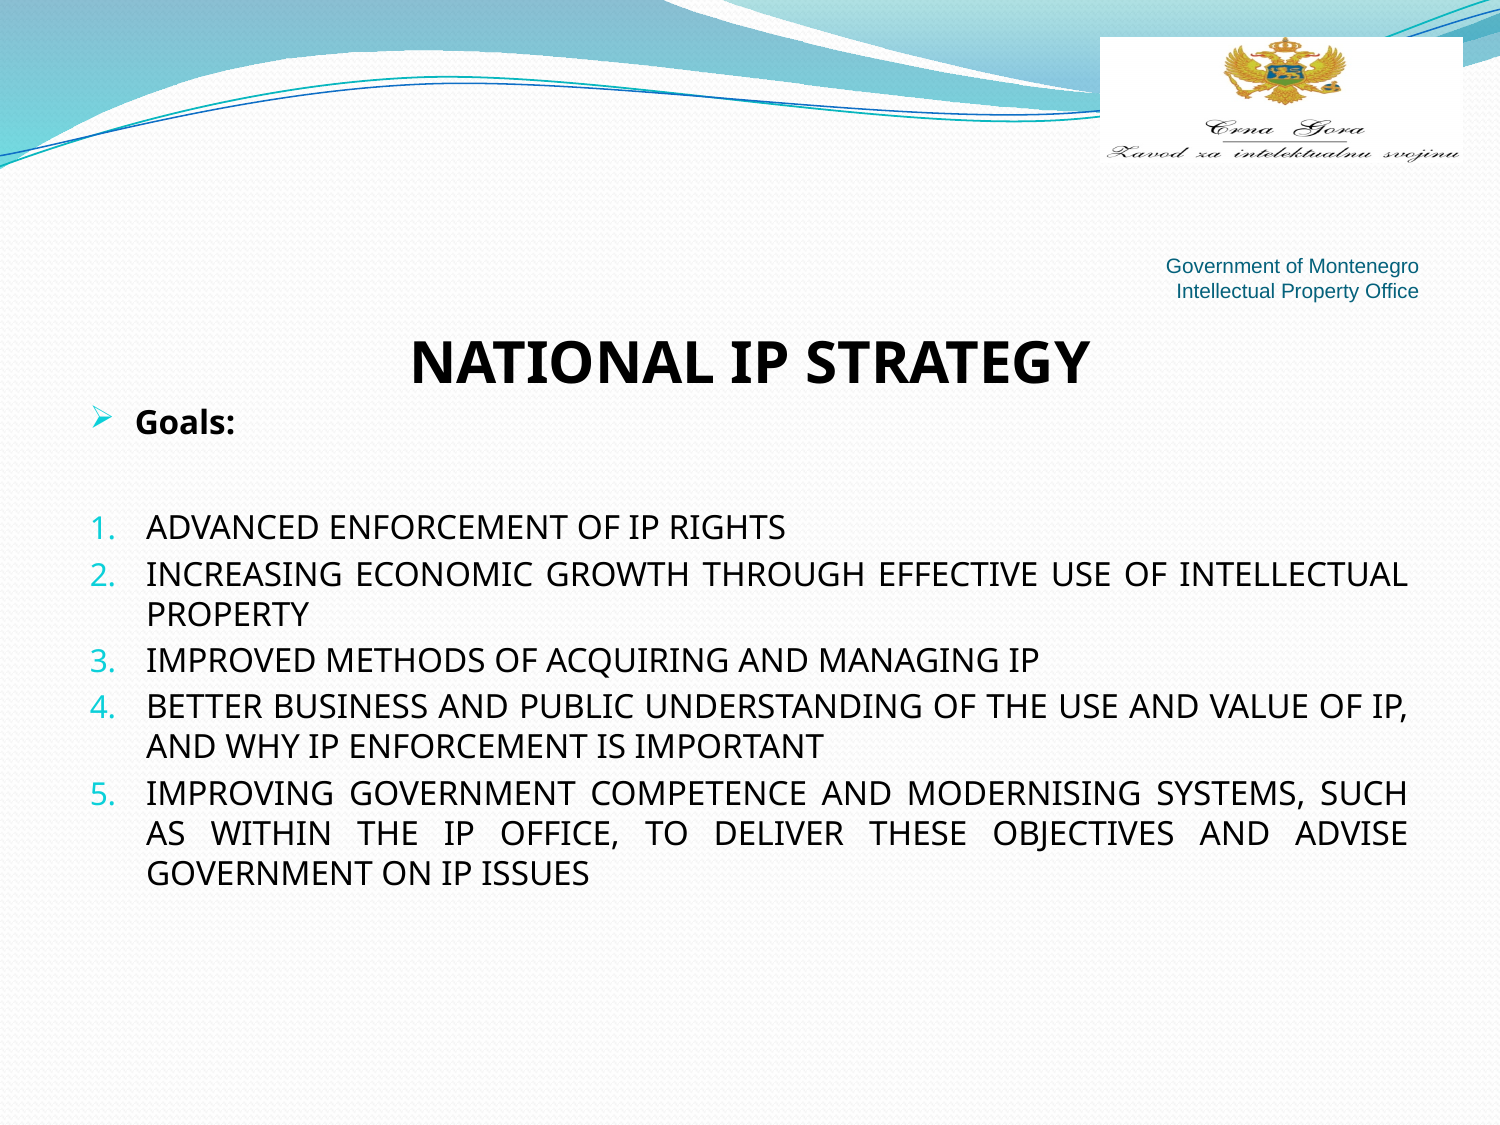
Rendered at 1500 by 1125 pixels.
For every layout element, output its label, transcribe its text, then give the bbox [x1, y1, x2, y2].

list NATIONAL IP STRATEGY Goals: ADVANCED ENFORCEMENT OF IP RIGHTS INCREASING ECONOMIC GROWTH THROUGH EFFECTIVE USE OF INTELLECTUAL PROPERTY IMPROVED METHODS OF ACQUIRING AND MANAGING IP BETTER BUSINESS AND PUBLIC UNDERSTANDING OF THE USE AND VALUE OF IP, AND WHY IP ENFORCEMENT IS IMPORTANT IMPROVING GOVERNMENT COMPETENCE AND MODERNISING SYSTEMS, SUCH AS WITHIN THE IP OFFICE, TO DELIVER THESE OBJECTIVES AND ADVISE GOVERNMENT ON IP ISSUES [75, 317, 1425, 1038]
picture [1099, 37, 1463, 163]
title Government of Montenegro Intellectual Property Office [75, 115, 1425, 303]
